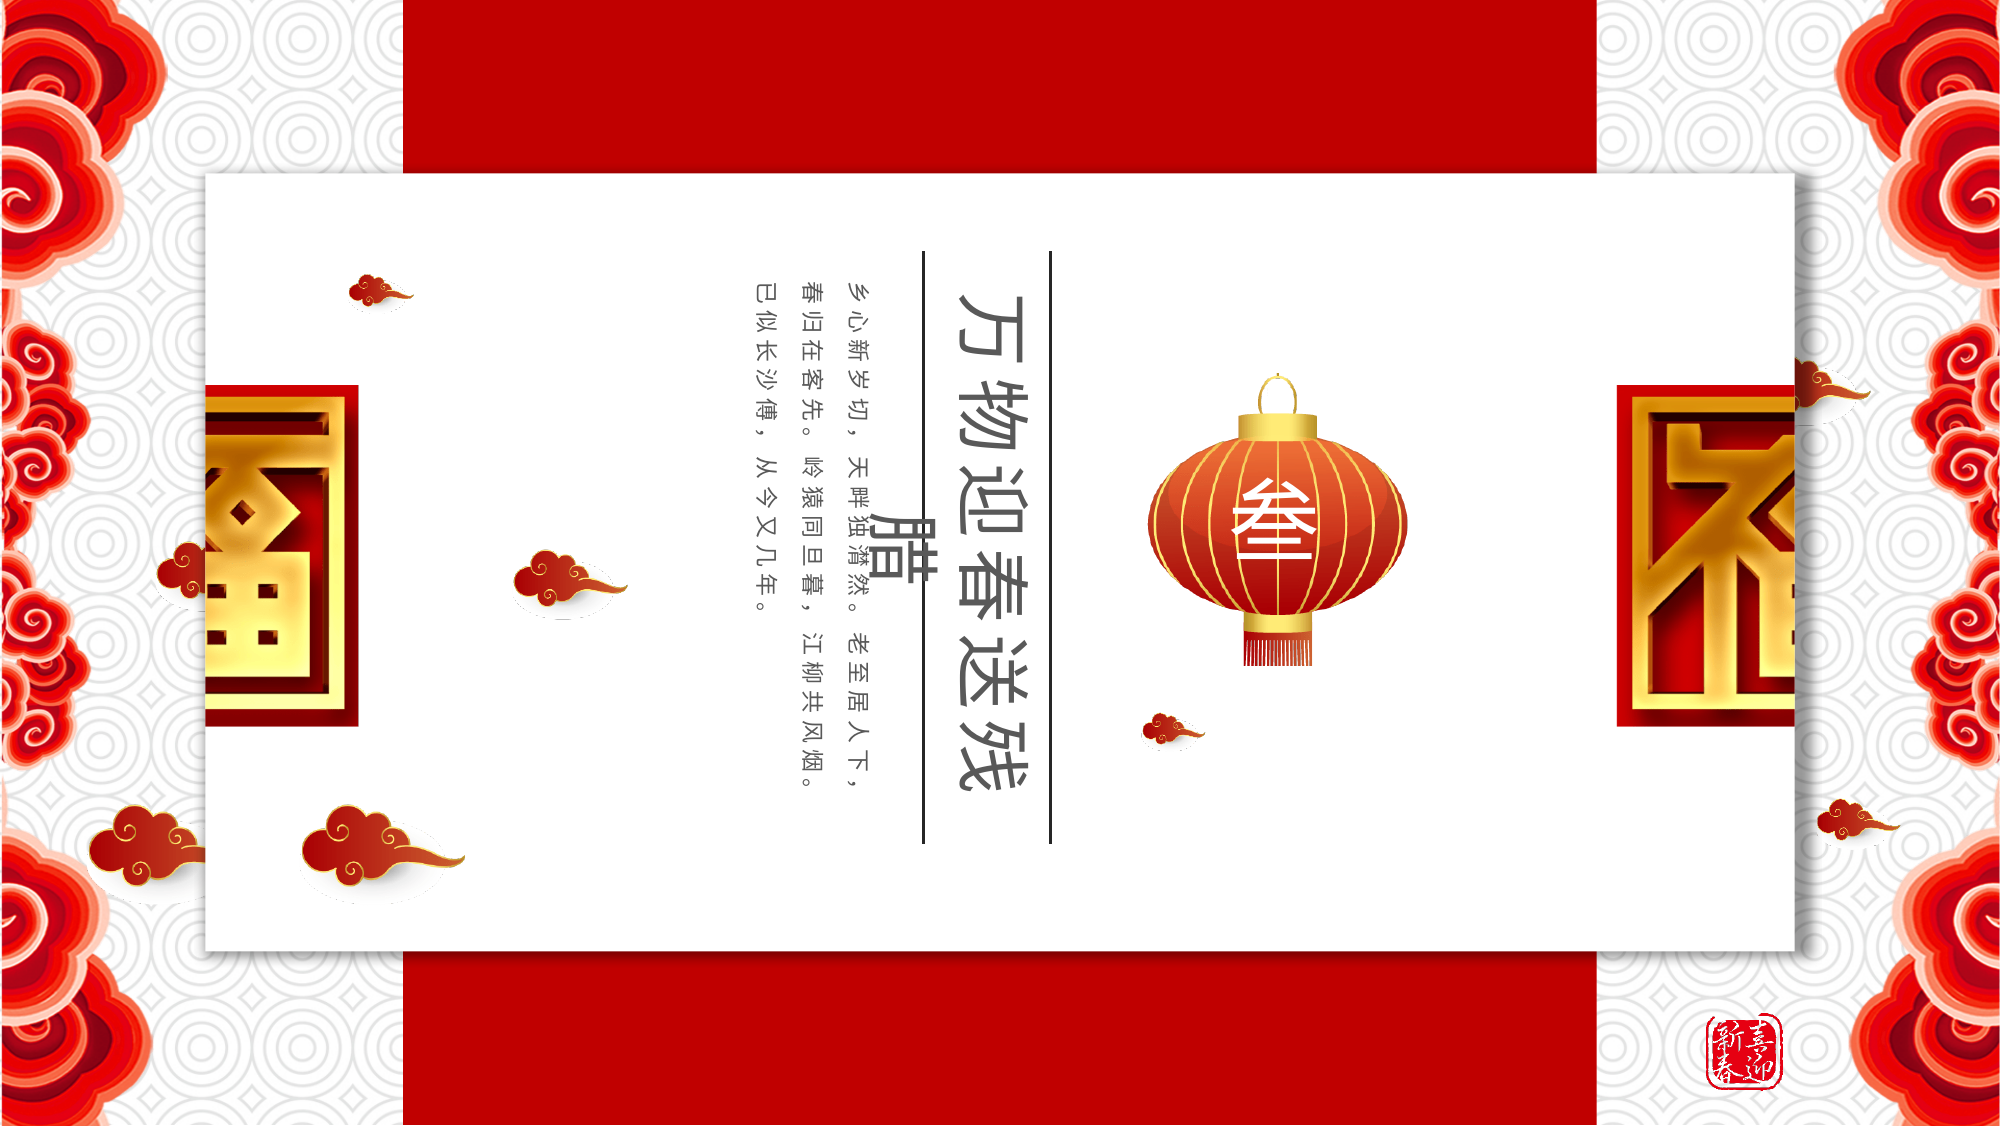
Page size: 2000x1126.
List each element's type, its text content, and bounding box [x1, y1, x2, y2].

picture [1589, 0, 2000, 1126]
text_box [205, 173, 1795, 952]
picture [2, 0, 403, 1126]
picture [291, 796, 471, 908]
picture [1138, 709, 1208, 753]
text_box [1144, 373, 1409, 666]
text_box 乡心新岁切，天畔独潸然。老至居人下，春归在客先。岭猿同旦暮，江柳共风烟。已似长沙傅，从今又几年。 [730, 266, 900, 851]
picture [506, 543, 632, 622]
picture [344, 270, 416, 315]
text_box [923, 245, 1051, 853]
